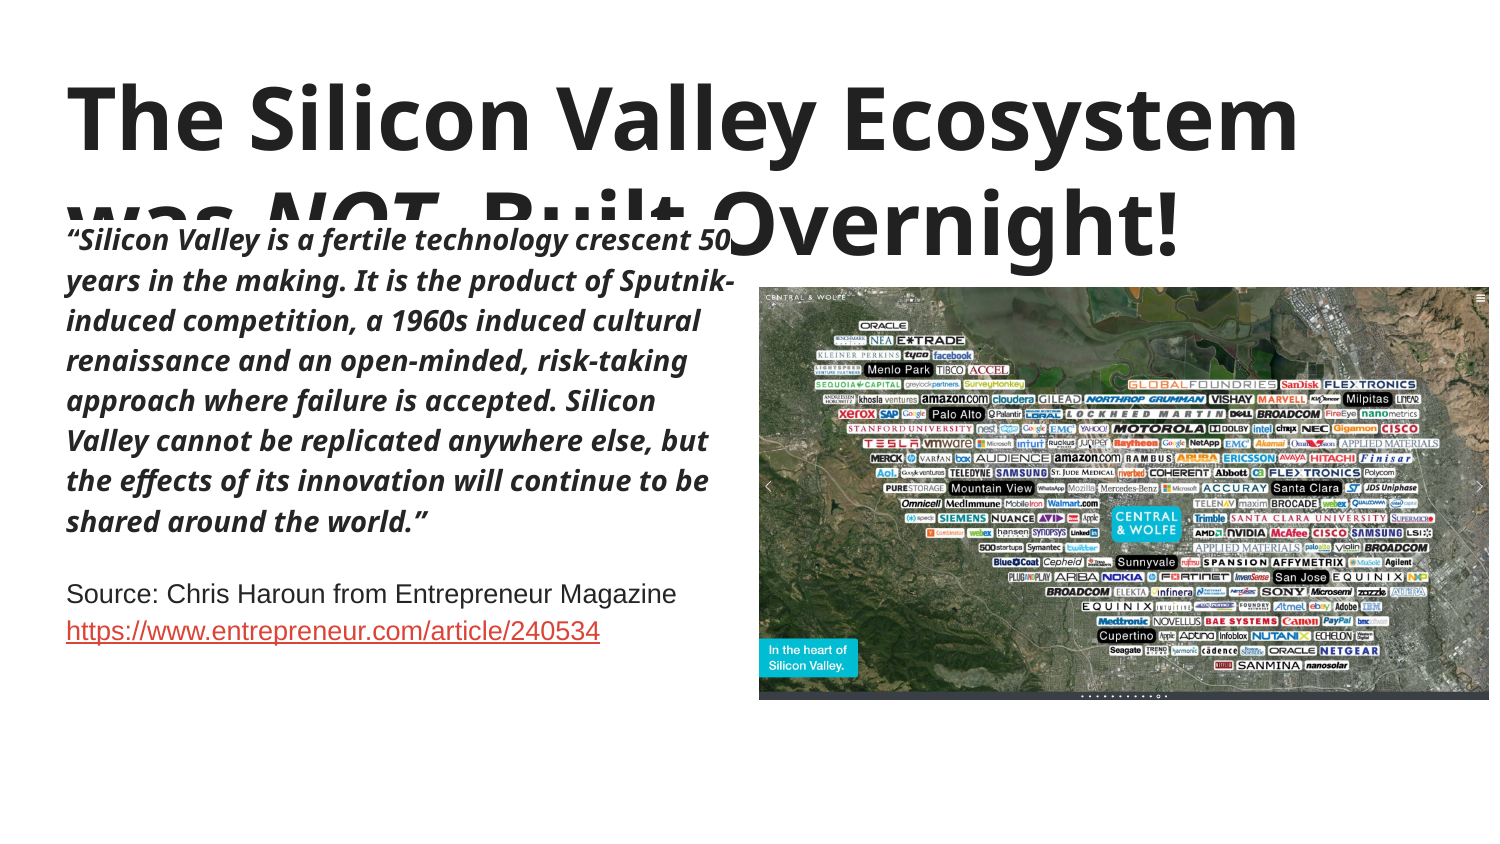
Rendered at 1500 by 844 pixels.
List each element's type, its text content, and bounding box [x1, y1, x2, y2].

list “Silicon Valley is a fertile technology crescent 50 years in the making. It is the product of Sputnik-induced competition, a 1960s induced cultural renaissance and an open-minded, risk-taking approach where failure is accepted. Silicon Valley cannot be replicated anywhere else, but the effects of its innovation will continue to be shared around the world.” Source: Chris Haroun from Entrepreneur Magazine https://www.entrepreneur.com/article/240534 [51, 201, 760, 815]
picture [758, 287, 1490, 700]
title The Silicon Valley Ecosystem was NOT Built Overnight! [51, 48, 1449, 180]
